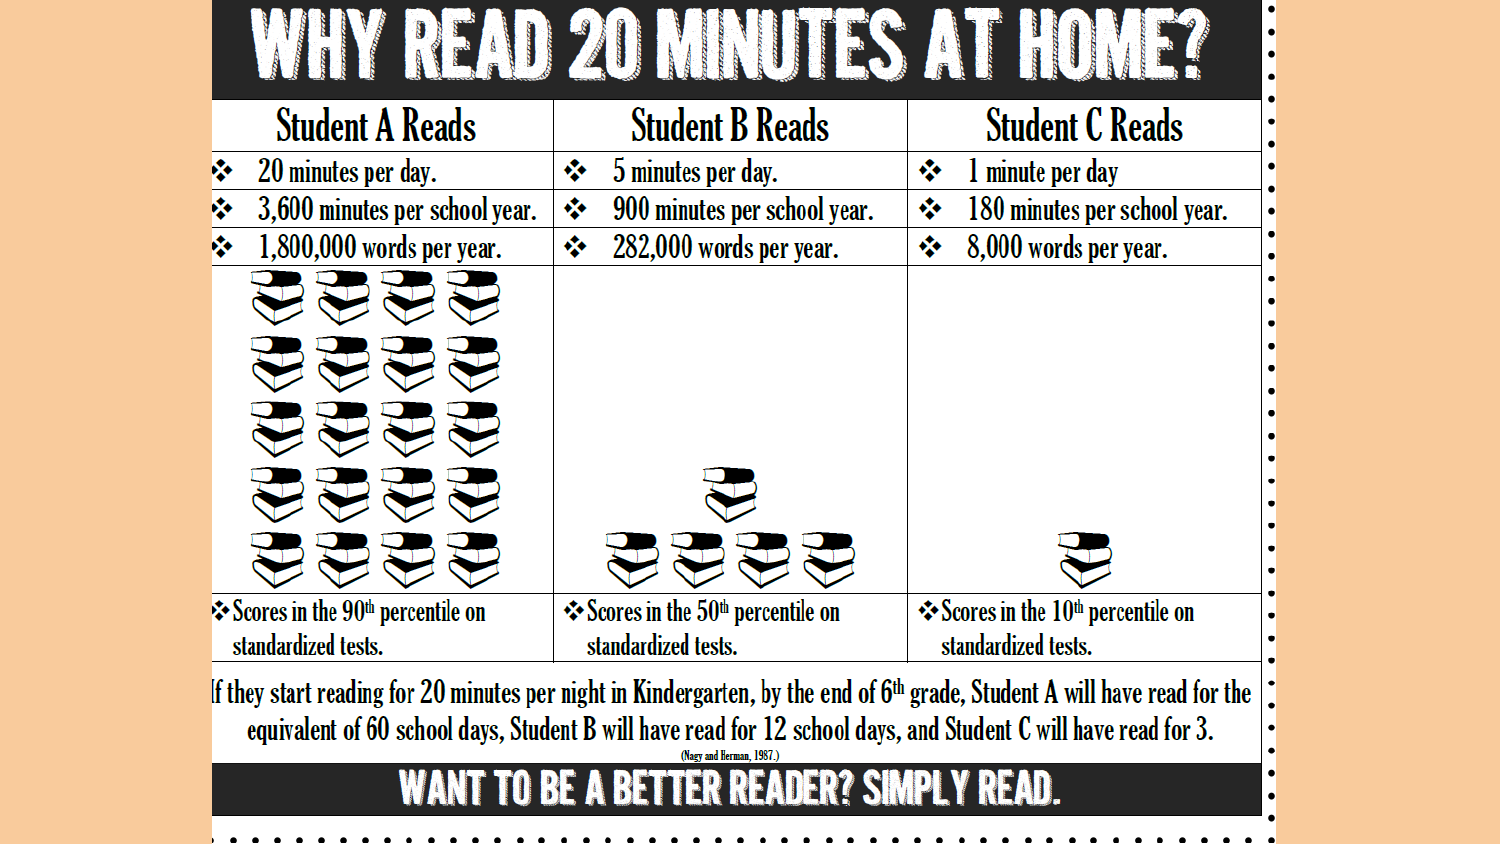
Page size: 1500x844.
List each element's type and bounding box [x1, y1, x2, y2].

picture [212, 0, 1276, 844]
